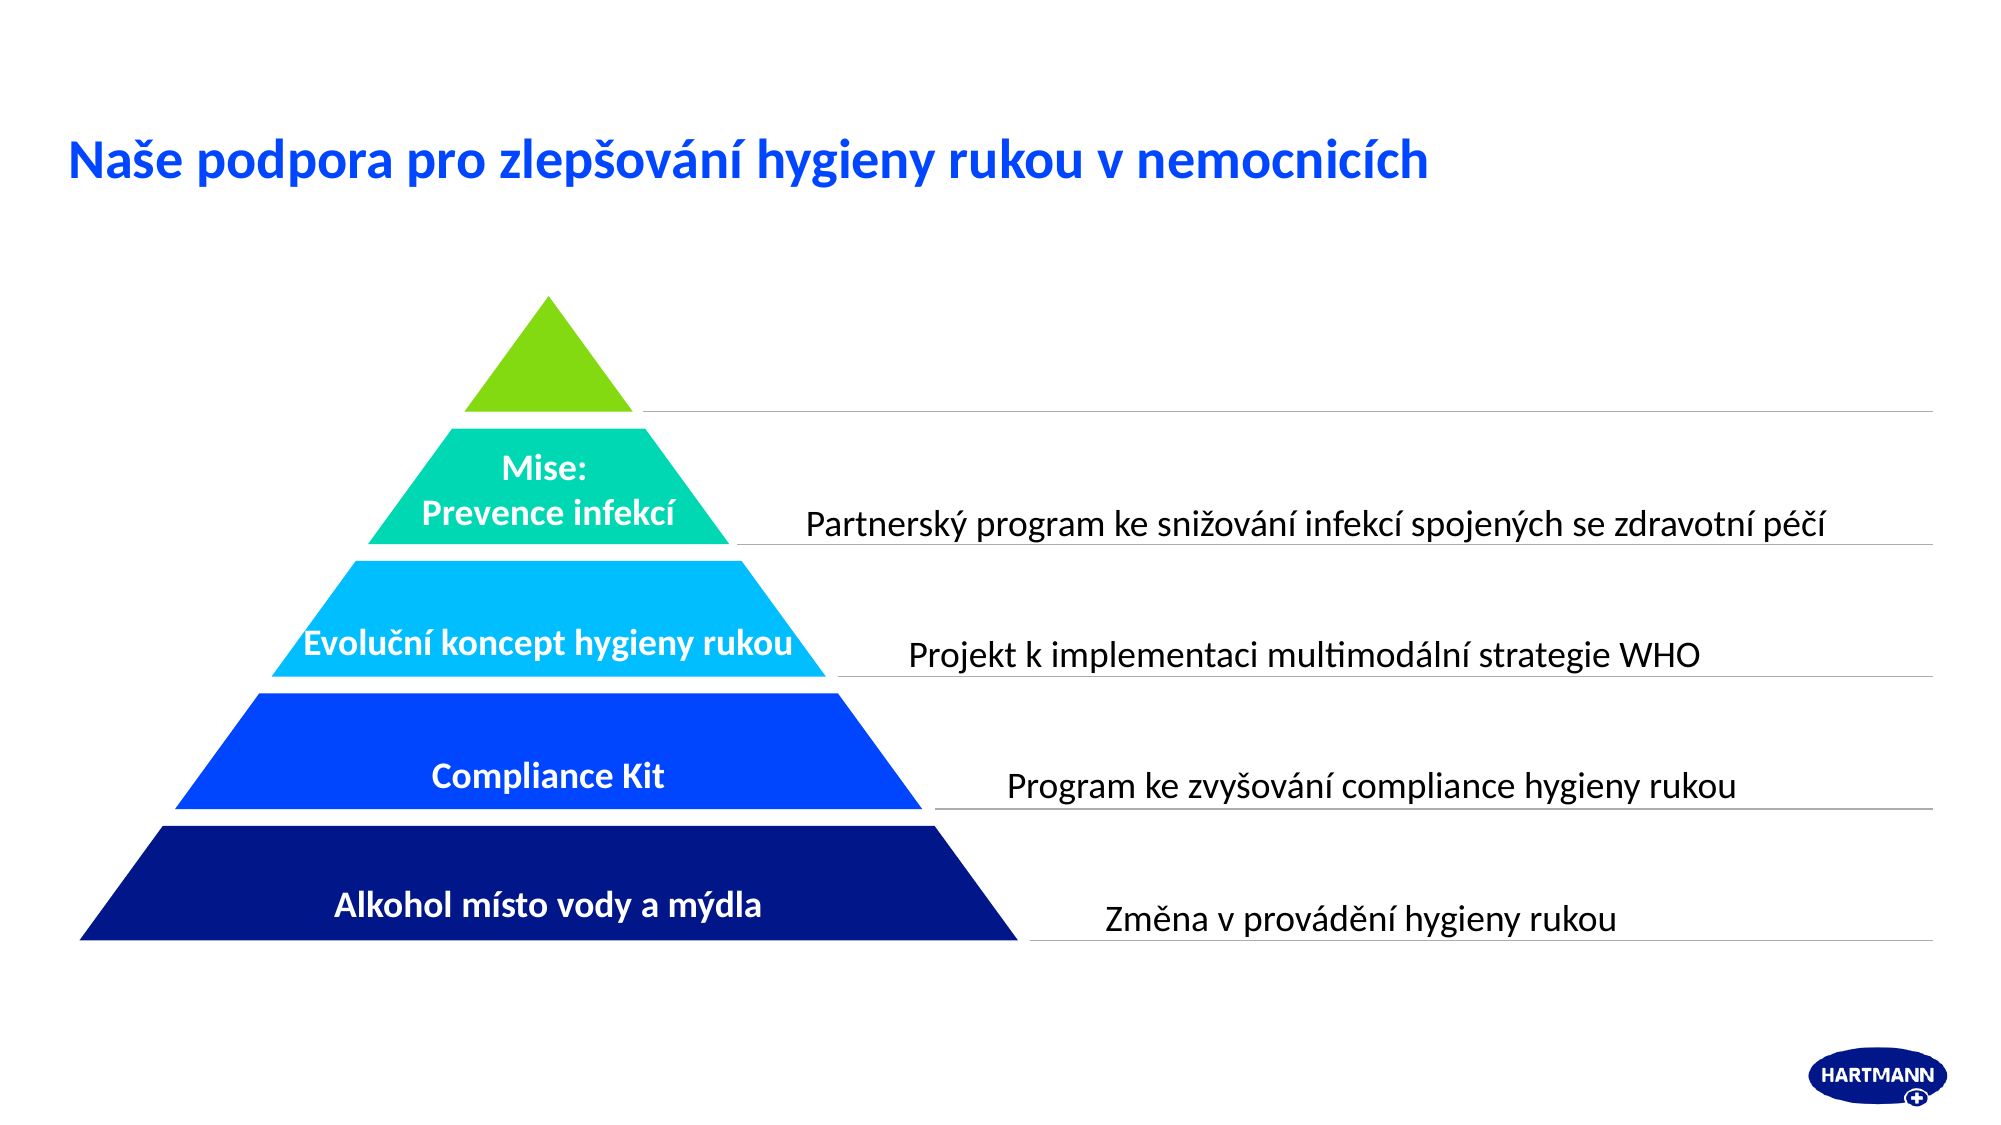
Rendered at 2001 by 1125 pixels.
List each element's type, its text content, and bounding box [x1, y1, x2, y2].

text_box Změna v provádění hygieny rukou [1105, 894, 1619, 940]
text_box [77, 824, 1020, 942]
text_box Compliance Kit [431, 751, 666, 797]
text_box Evoluční koncept hygieny rukou [303, 618, 794, 664]
text_box Mise: Prevence infekcí [421, 443, 676, 534]
text_box [440, 427, 657, 443]
text_box [269, 631, 828, 678]
text_box Alkohol místo vody a mýdla [334, 879, 763, 925]
text_box [173, 692, 925, 811]
text_box [462, 294, 635, 413]
text_box Program ke zvyšování compliance hygieny rukou [1007, 760, 1739, 806]
text_box [366, 469, 732, 546]
picture [1791, 1031, 2000, 1125]
title Naše podpora pro zlepšování hygieny rukou v nemocnicích [68, 66, 1932, 190]
text_box Projekt k implementaci multimodální strategie WHO [908, 629, 1702, 675]
text_box [312, 559, 785, 618]
text_box Partnerský program ke snižování infekcí spojených se zdravotní péčí [805, 498, 1827, 543]
